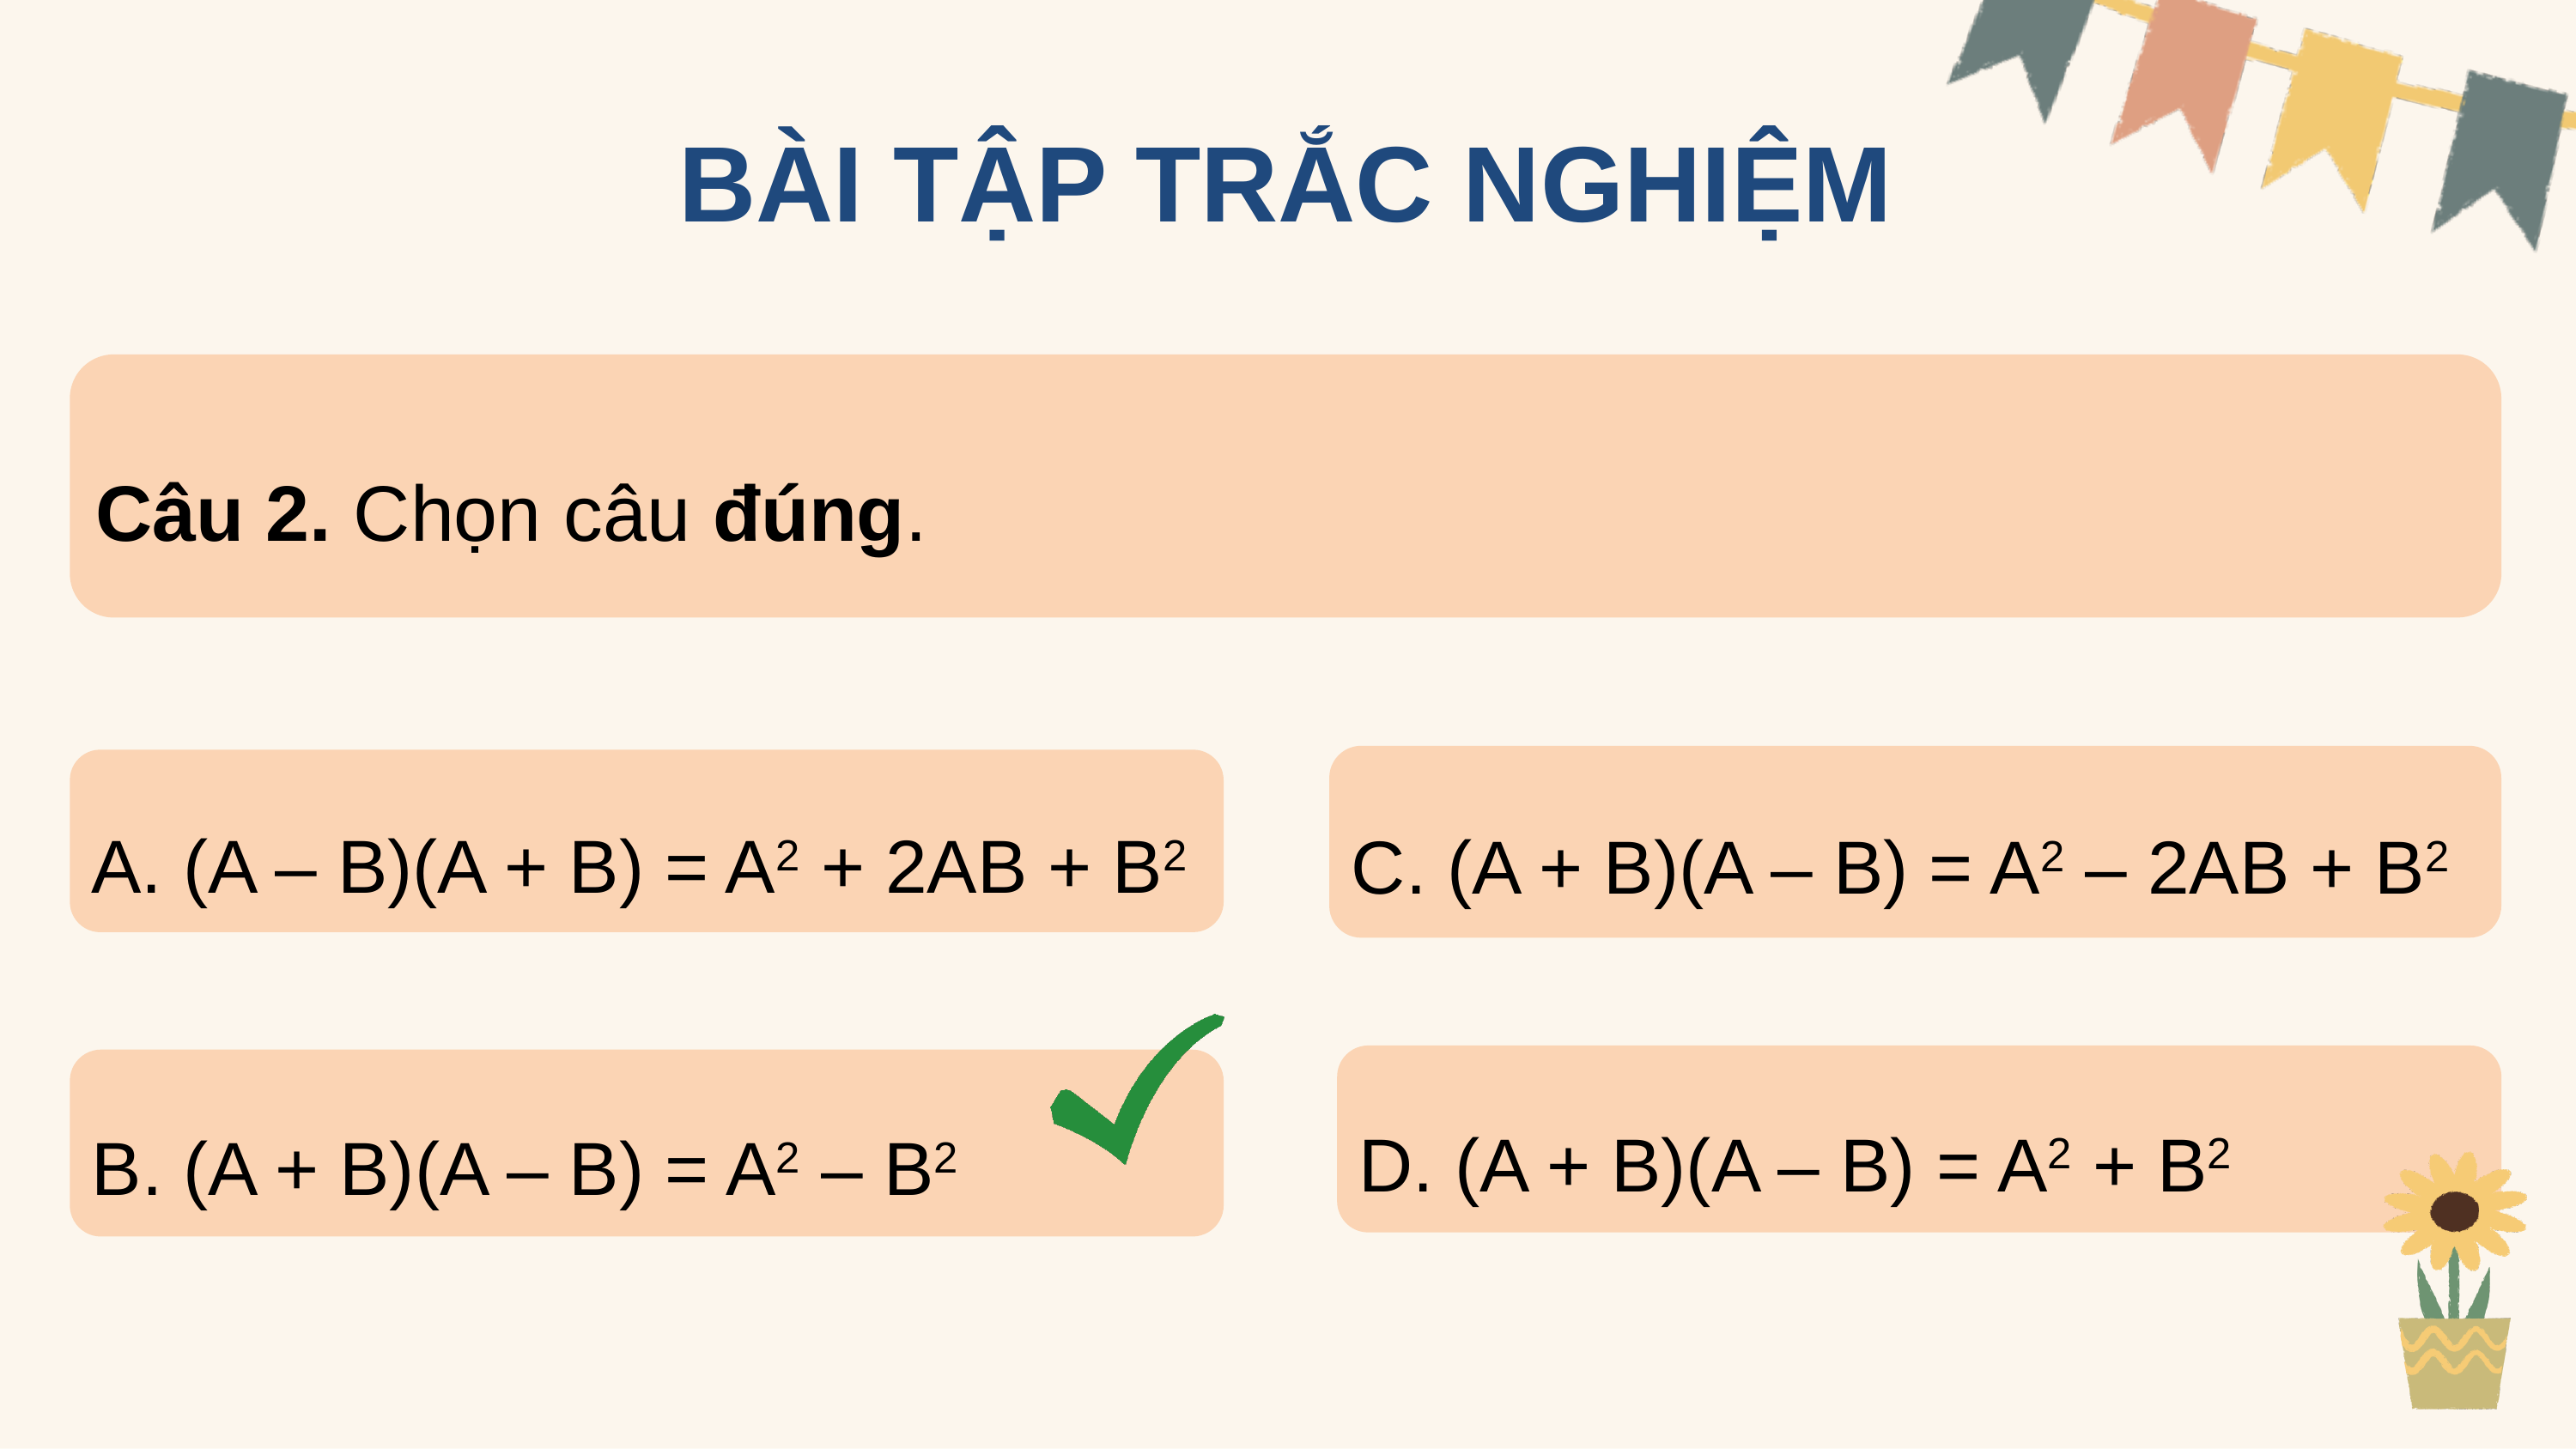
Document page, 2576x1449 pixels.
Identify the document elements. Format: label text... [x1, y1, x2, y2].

picture [1050, 1014, 1224, 1165]
text_box C. (A + B)(A – B) = A2 – 2AB + B2 [1329, 745, 2502, 938]
text_box B. (A + B)(A – B) = A2 – B2 [70, 1049, 1224, 1237]
text_box A. (A – B)(A + B) = A2 + 2AB + B2 [70, 749, 1224, 932]
text_box D. (A + B)(A – B) = A2 + B2 [1337, 1045, 2502, 1233]
picture [1871, 0, 2576, 272]
picture [2382, 1151, 2527, 1410]
text_box BÀI TẬP TRẮC NGHIỆM [665, 131, 1907, 246]
text_box Câu 2. Chọn câu đúng. [70, 354, 2502, 618]
